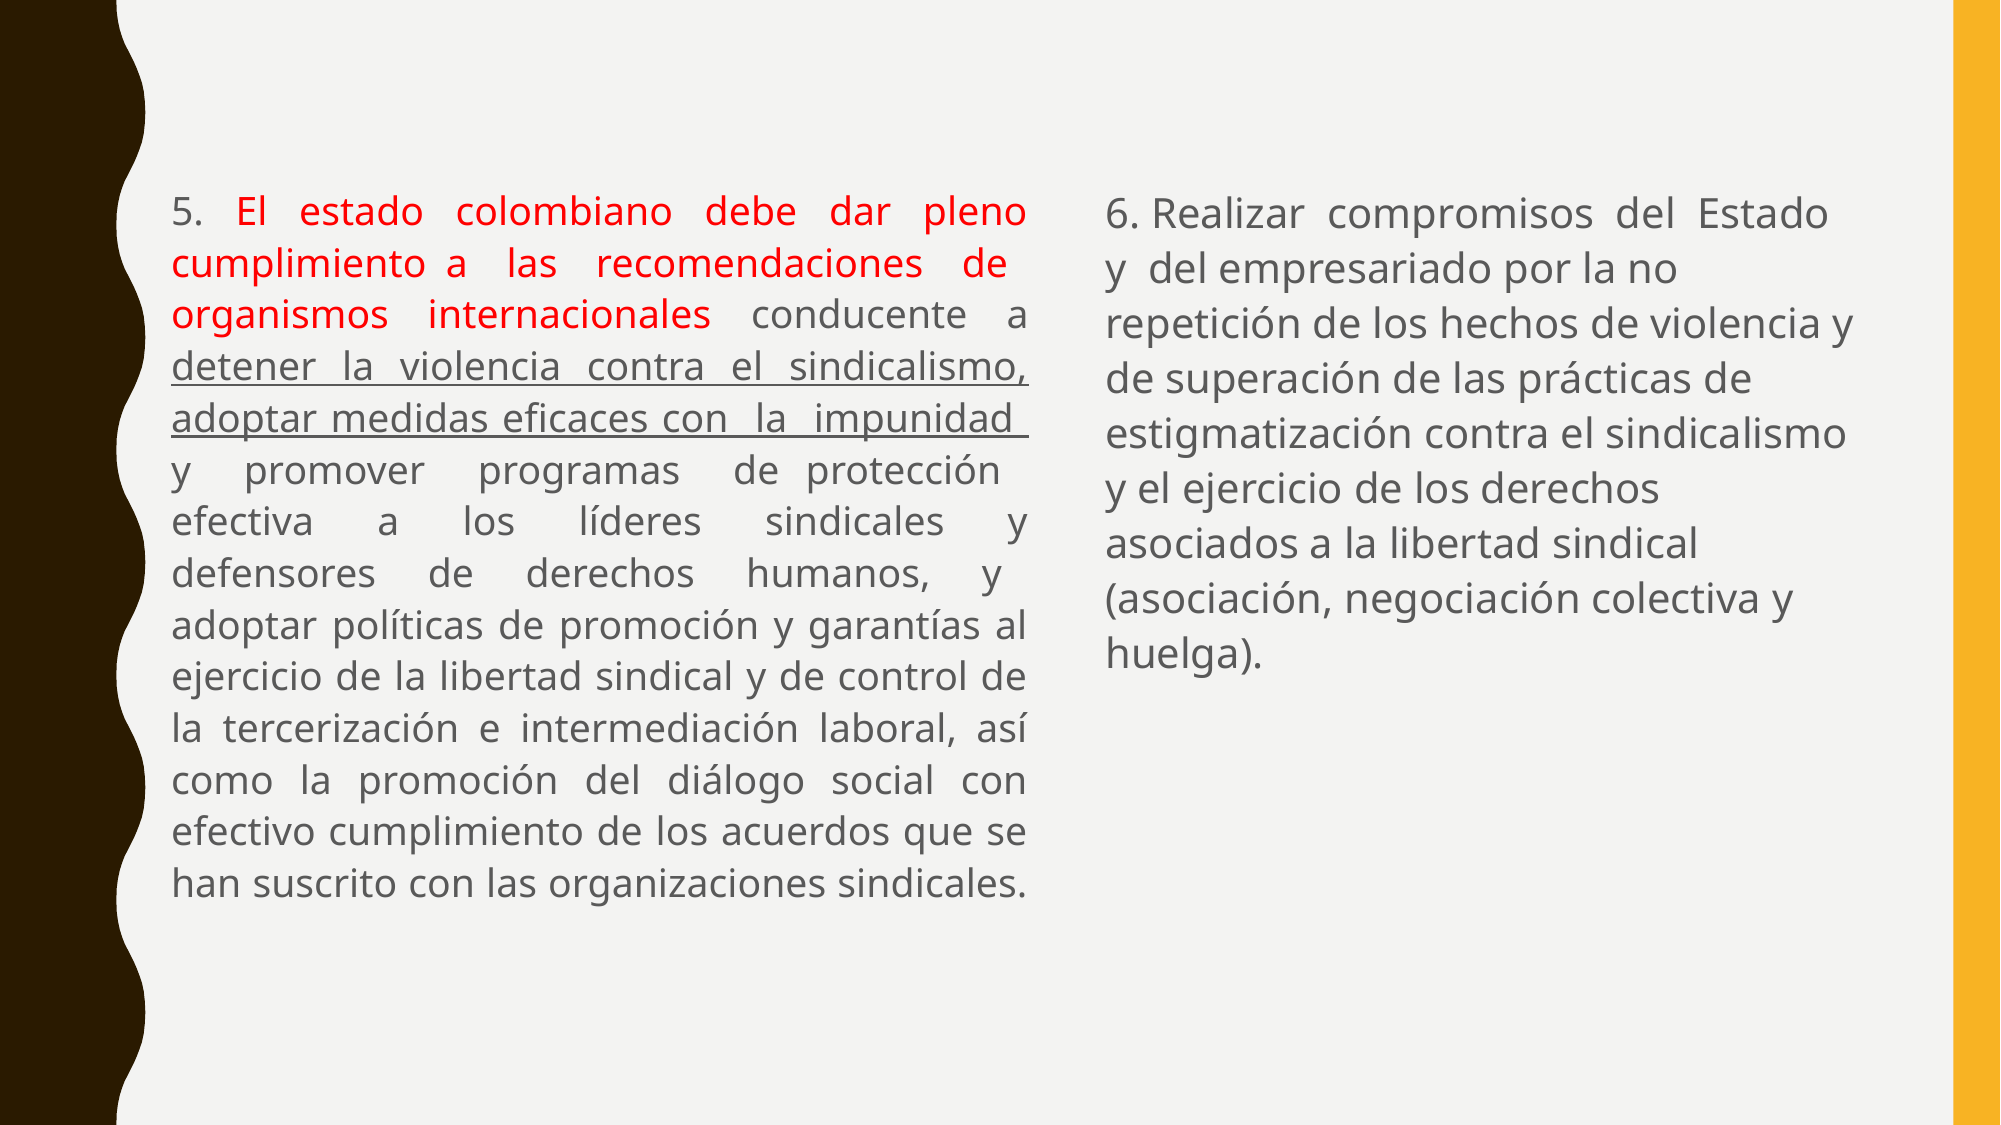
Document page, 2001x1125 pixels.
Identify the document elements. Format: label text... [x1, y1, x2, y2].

list 6. Realizar compromisos del Estado y del empresariado por la no repetición de los hechos de violencia y de superación de las prácticas de estigmatización contra el sindicalismo y el ejercicio de los derechos asociados a la libertad sindical (asociación, negociación colectiva y huelga). [1090, 174, 1878, 969]
list 5. El estado colombiano debe dar pleno cumplimiento a las recomendaciones de organismos internacionales conducente a detener la violencia contra el sindicalismo, adoptar medidas eficaces con la impunidad y promover programas de protección efectiva a los líderes sindicales y defensores de derechos humanos, y adoptar políticas de promoción y garantías al ejercicio de la libertad sindical y de control de la tercerización e intermediación laboral, así como la promoción del diálogo social con efectivo cumplimiento de los acuerdos que se han suscrito con las organizaciones sindicales. [156, 174, 1044, 969]
